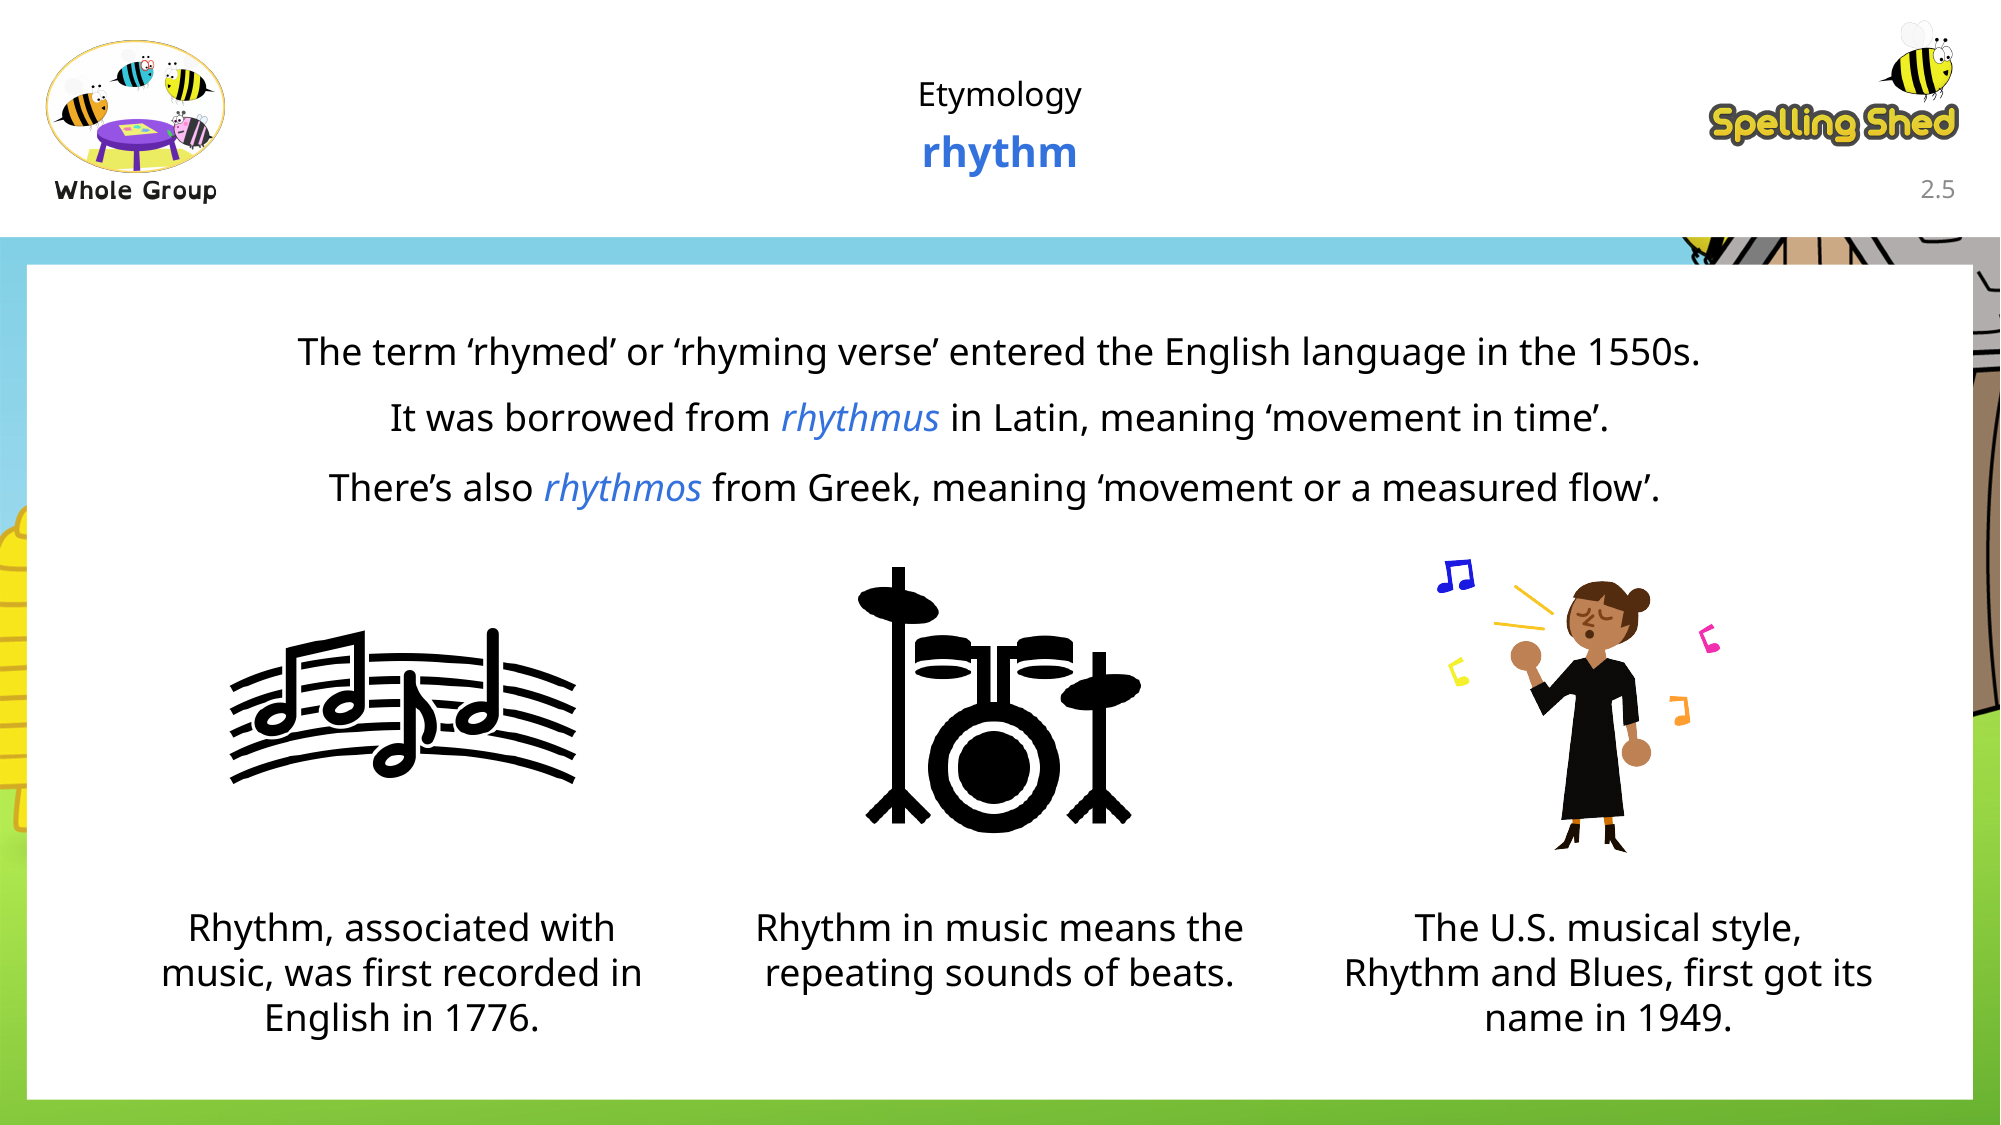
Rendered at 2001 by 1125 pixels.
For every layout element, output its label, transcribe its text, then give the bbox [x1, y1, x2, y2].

picture [1697, 8, 1973, 156]
list rhythm [362, 124, 1638, 184]
picture [0, 238, 2000, 1125]
text_box There’s also rhythmos from Greek, meaning ‘movement or a measured flow’. [201, 456, 1799, 517]
slide_number 2.4 [1876, 160, 1971, 221]
text_box The U.S. musical style, Rhythm and Blues, first got its name in 1949. [1327, 897, 1891, 1047]
text_box The term ‘rhymed’ or ‘rhyming verse’ entered the English language in the 1550s. [97, 320, 1902, 381]
picture [45, 40, 225, 216]
text_box It was borrowed from rhythmus in Latin, meaning ‘movement in time’. [188, 386, 1812, 447]
list Etymology [573, 69, 1427, 123]
text_box Rhythm, associated with music, was first recorded in English in 1776. [131, 897, 673, 1047]
text_box Rhythm in music means the repeating sounds of beats. [739, 897, 1261, 1002]
